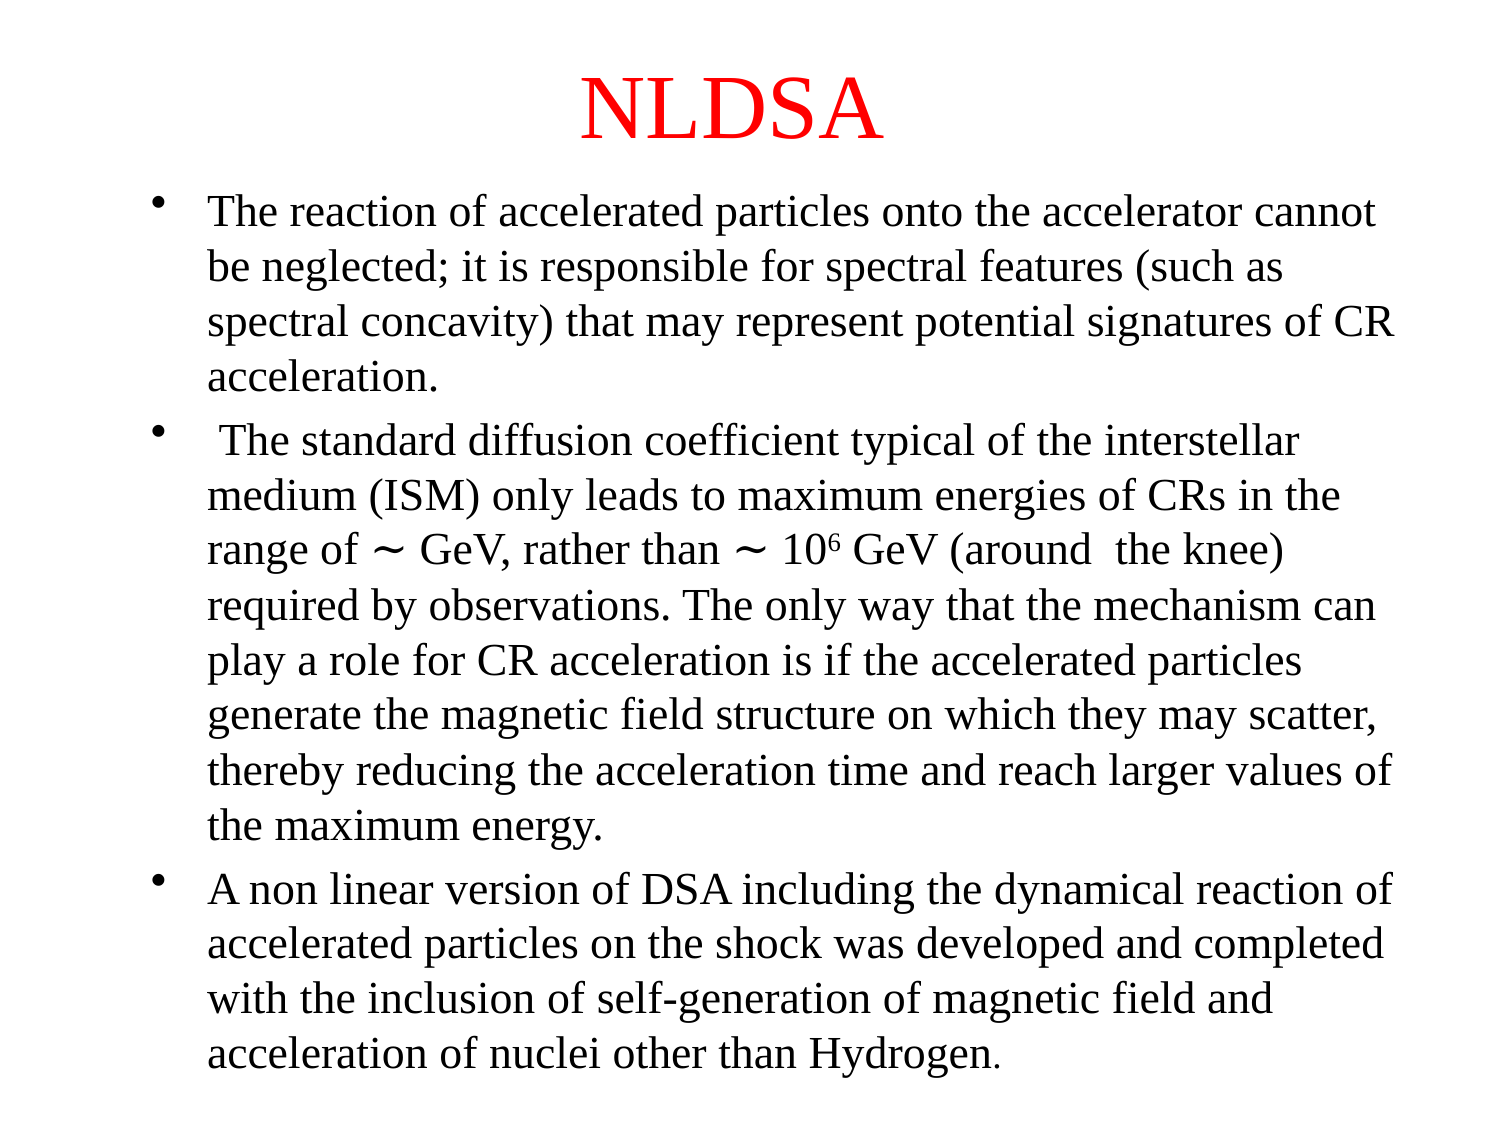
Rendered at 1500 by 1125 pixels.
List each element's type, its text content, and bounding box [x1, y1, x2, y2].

title NLDSA [112, 42, 1353, 161]
list The reaction of accelerated particles onto the accelerator cannot be neglected; it is responsible for spectral features (such as spectral concavity) that may represent potential signatures of CR acceleration. The standard diffusion coefficient typical of the interstellar medium (ISM) only leads to maximum energies of CRs in the range of ∼ GeV, rather than ∼ 106 GeV (around the knee) required by observations. The only way that the mechanism can play a role for CR acceleration is if the accelerated particles generate the magnetic field structure on which they may scatter, thereby reducing the acceleration time and reach larger values of the maximum energy. A non linear version of DSA including the dynamical reaction of accelerated particles on the shock was developed and completed with the inclusion of self-generation of magnetic field and acceleration of nuclei other than Hydrogen. [135, 172, 1424, 1094]
